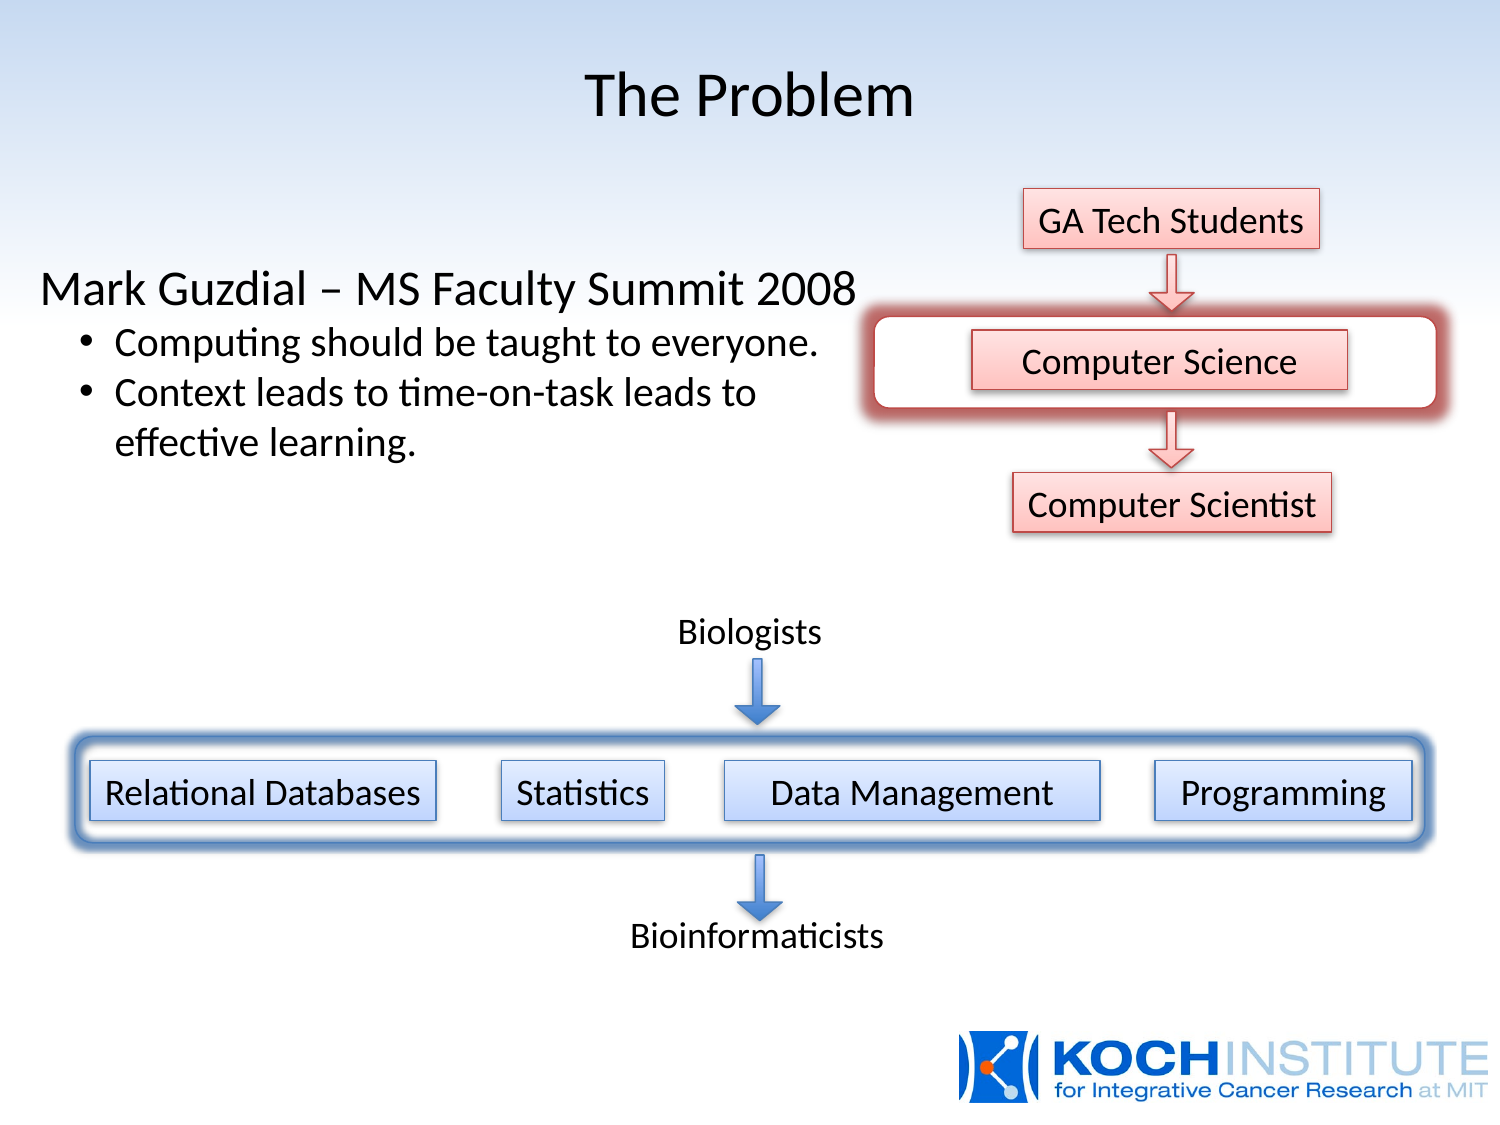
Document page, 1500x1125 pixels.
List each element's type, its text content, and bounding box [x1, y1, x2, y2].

text_box Mark Guzdial – MS Faculty Summit 2008 Computing should be taught to everyone. Context leads to time-on-task leads to effective learning. [24, 247, 868, 473]
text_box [74, 599, 1426, 963]
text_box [873, 188, 1437, 534]
title The Problem [75, 45, 1425, 138]
picture [959, 1031, 1488, 1103]
